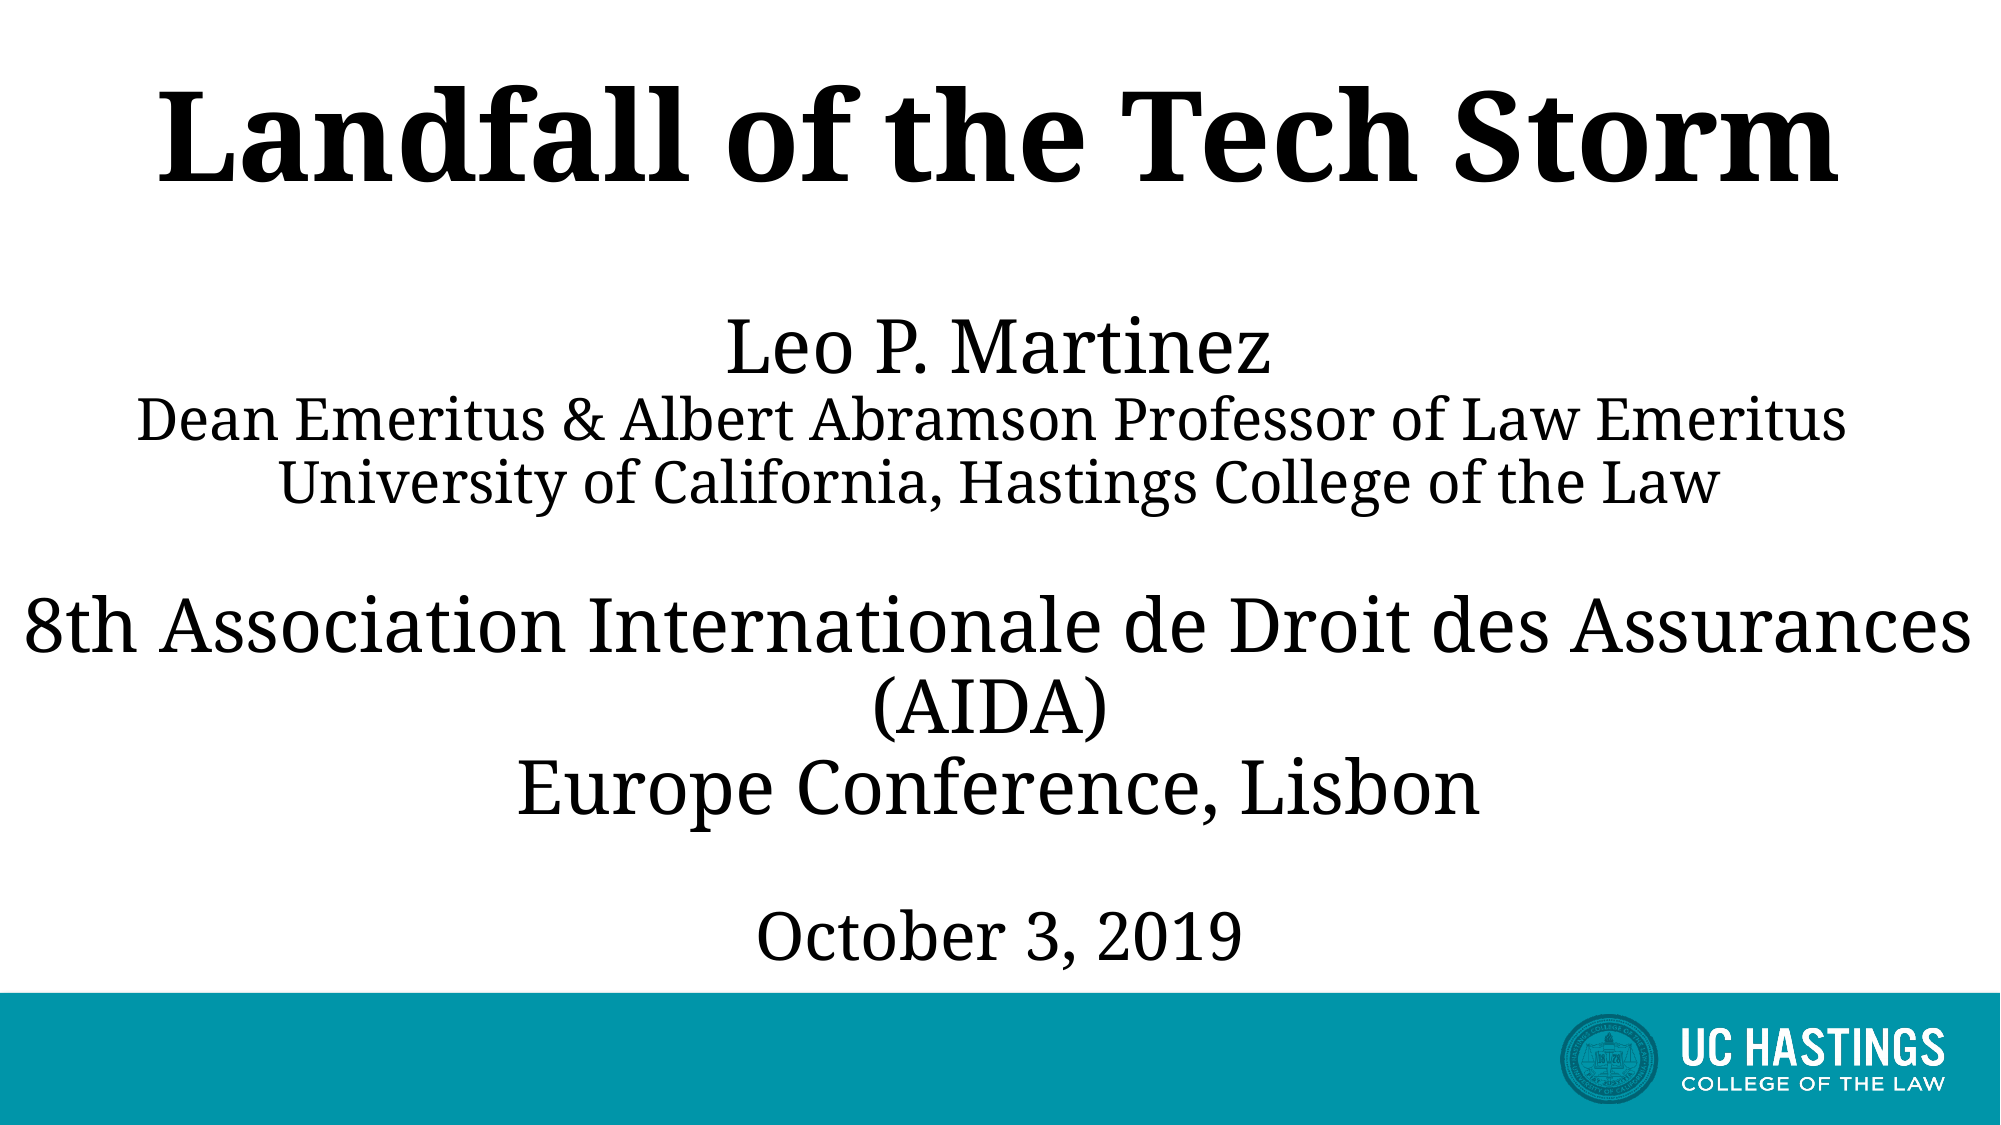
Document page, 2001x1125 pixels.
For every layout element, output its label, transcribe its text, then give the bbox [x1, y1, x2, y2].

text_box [0, 992, 2000, 1125]
title Landfall of the Tech Storm [0, 0, 2000, 217]
text_box Leo P. Martinez Dean Emeritus & Albert Abramson Professor of Law Emeritus University of California, Hastings College of the Law 8th Association Internationale de Droit des Assurances (AIDA) Europe Conference, Lisbon October 3, 2019 [0, 297, 2000, 982]
